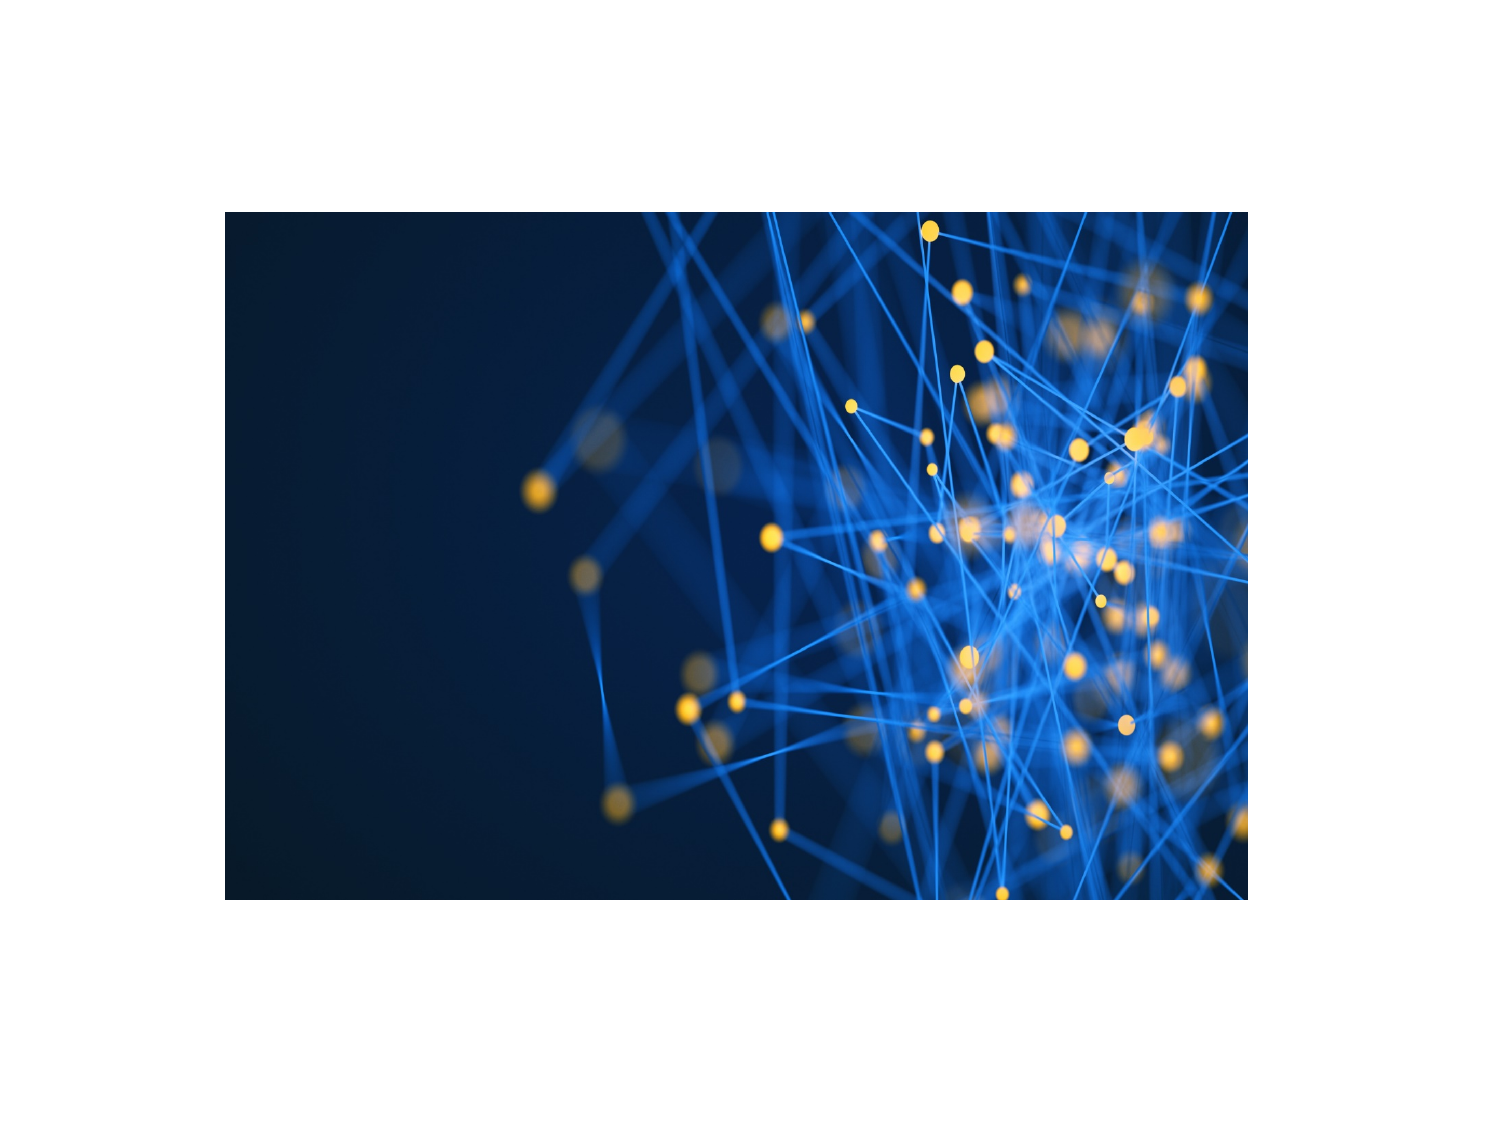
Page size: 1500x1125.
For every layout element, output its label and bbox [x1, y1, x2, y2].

picture [224, 212, 1248, 900]
